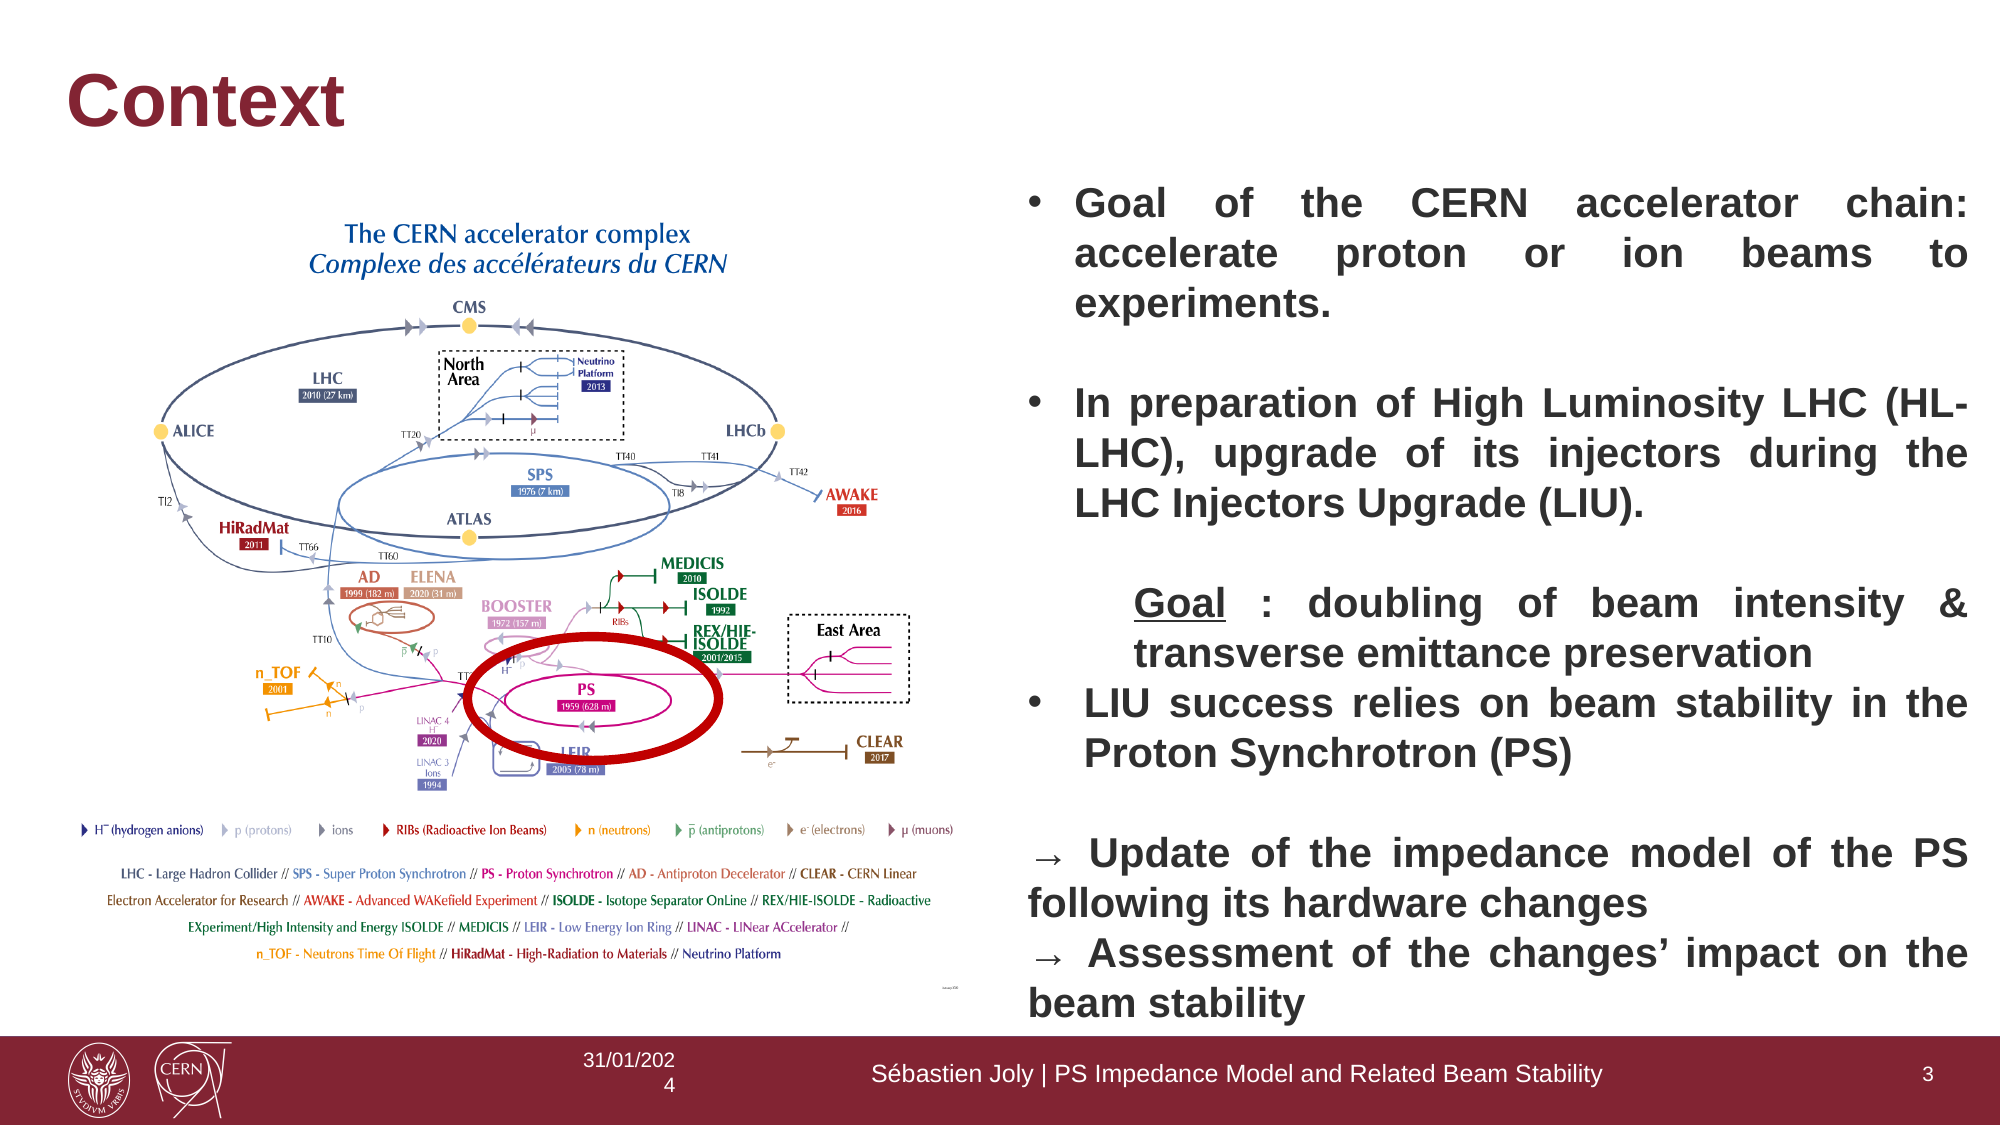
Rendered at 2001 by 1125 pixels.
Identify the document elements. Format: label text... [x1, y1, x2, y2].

picture [154, 1041, 232, 1119]
title Context [66, 61, 1933, 237]
footer Sébastien Joly | PS Impedance Model and Related Beam Stability [698, 1042, 1777, 1103]
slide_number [571, 1041, 676, 1102]
picture [65, 1042, 132, 1119]
slide_number 3 [1822, 1042, 1934, 1103]
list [66, 196, 969, 999]
text_box Goal of the CERN accelerator chain: accelerate proton or ion beams to experiments. In preparation of High Luminosity LHC (HL-LHC), upgrade of its injectors during the LHC Injectors Upgrade (LIU). Goal : doubling of beam intensity & transverse emittance preservation LIU success relies on beam stability in the Proton Synchrotron (PS) → Update of the impedance model of the PS following its hardware changes → Assessment of the changes’ impact on the beam stability [1027, 175, 1970, 1027]
